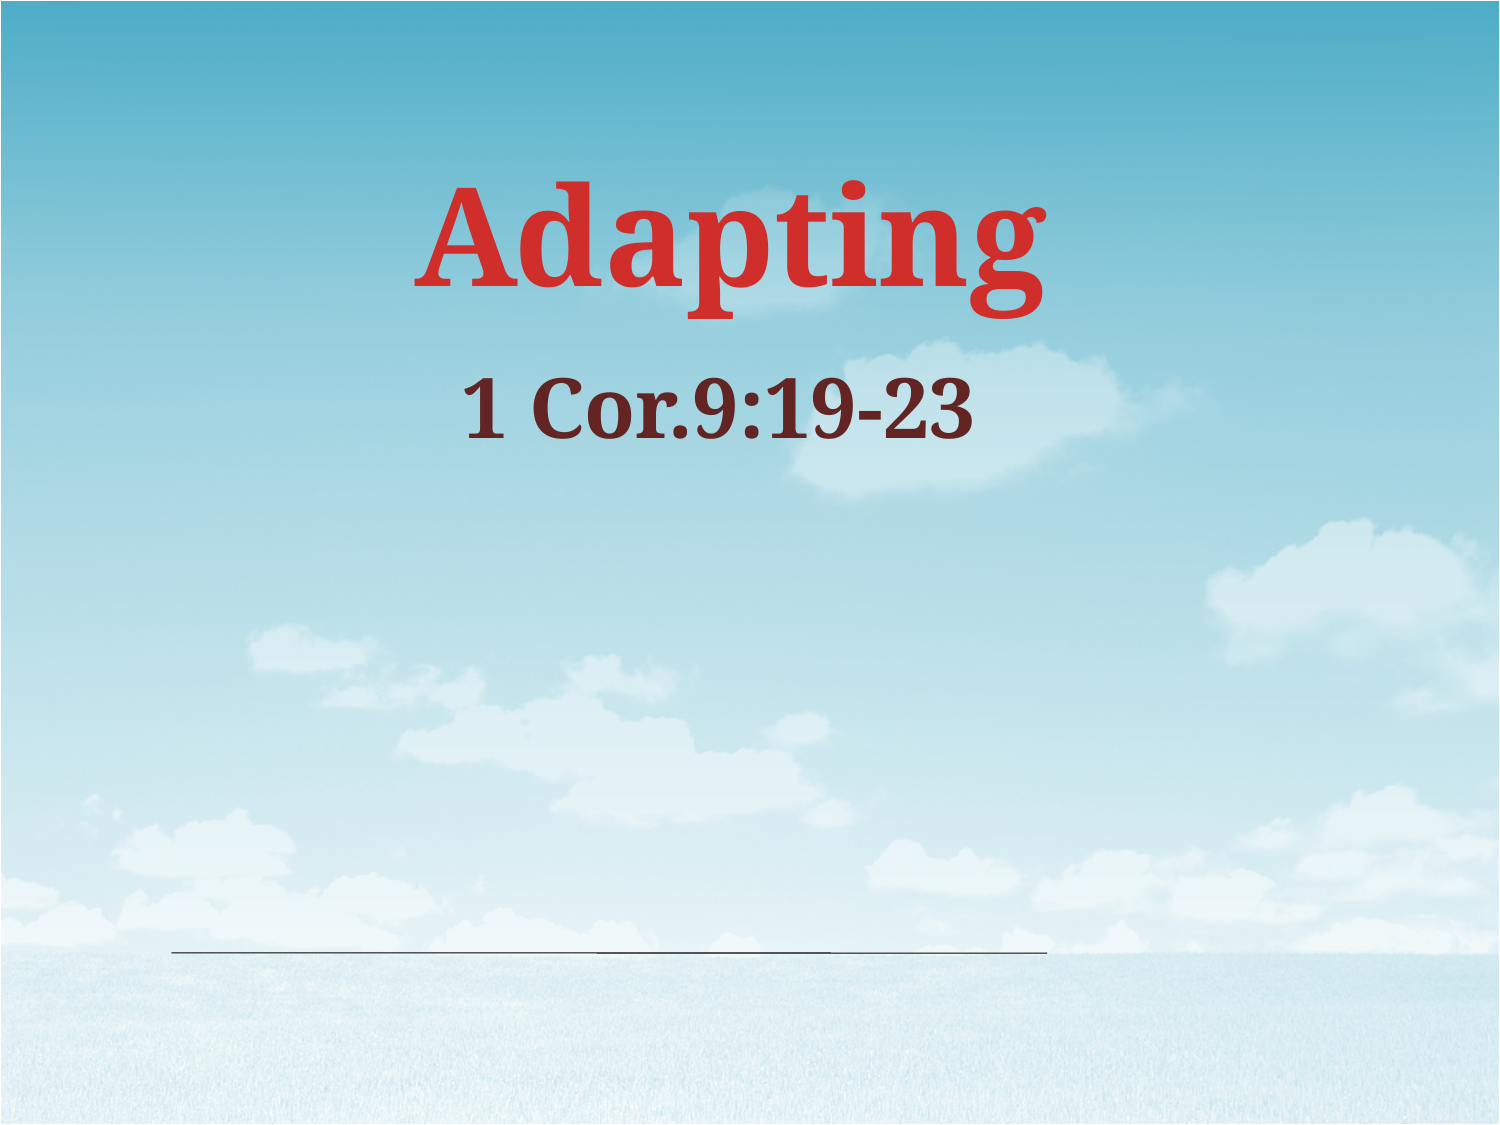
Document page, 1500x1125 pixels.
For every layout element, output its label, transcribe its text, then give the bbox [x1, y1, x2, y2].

title Adapting [62, 150, 1400, 313]
list 1 Cor.9:19-23 [275, 354, 1163, 463]
